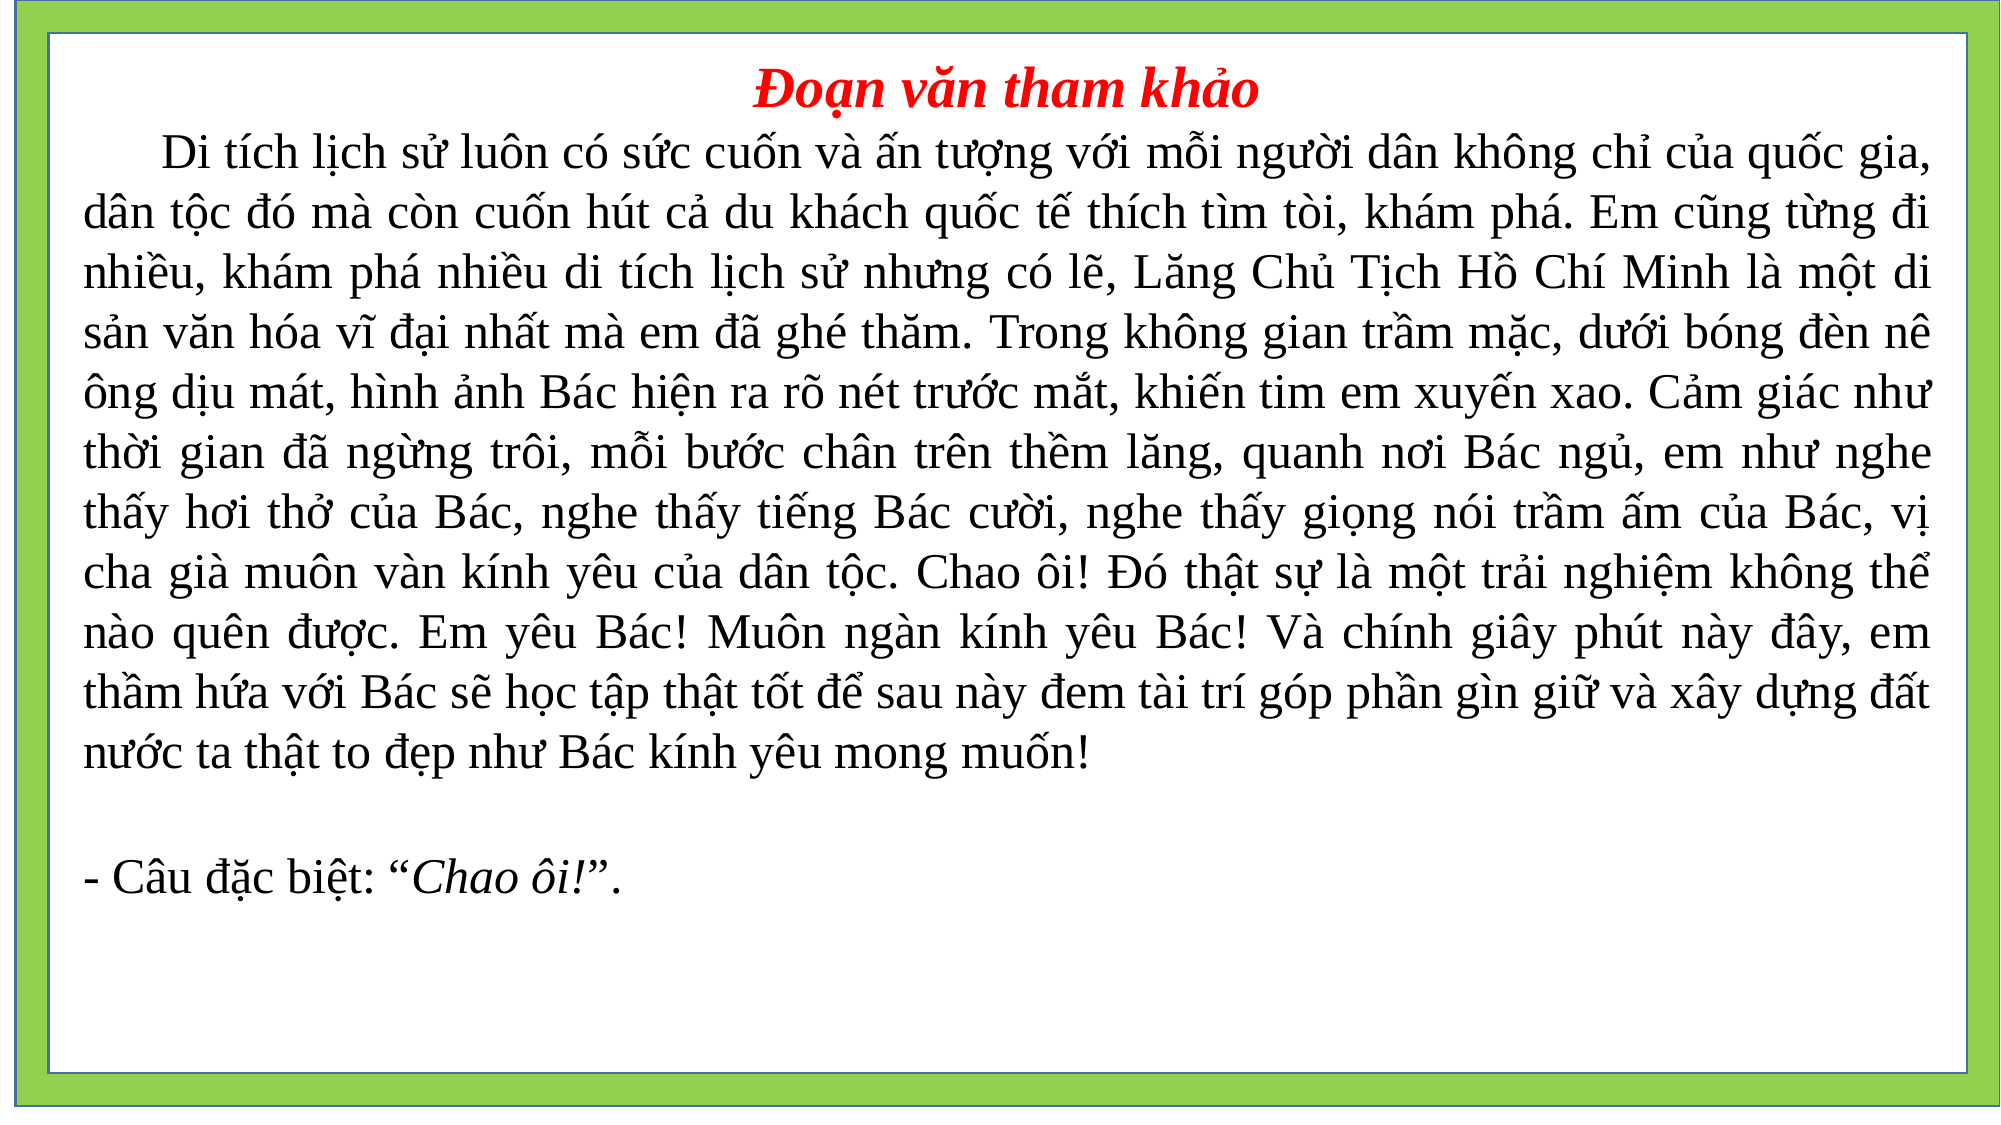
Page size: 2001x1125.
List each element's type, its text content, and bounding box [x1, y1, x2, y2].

text_box - Câu đặc biệt: “Chao ôi!”. [68, 836, 1921, 911]
text_box [14, 0, 2000, 1107]
text_box Đoạn văn tham khảo Di tích lịch sử luôn có sức cuốn và ấn tượng với mỗi người dân không chỉ của quốc gia, dân tộc đó mà còn cuốn hút cả du khách quốc tế thích tìm tòi, khám phá. Em cũng từng đi nhiều, khám phá nhiều di tích lịch sử nhưng có lẽ, Lăng Chủ Tịch Hồ Chí Minh là một di sản văn hóa vĩ đại nhất mà em đã ghé thăm. Trong không gian trầm mặc, dưới bóng đèn nê ông dịu mát, hình ảnh Bác hiện ra rõ nét trước mắt, khiến tim em xuyến xao. Cảm giác như thời gian đã ngừng trôi, mỗi bước chân trên thềm lăng, quanh nơi Bác ngủ, em như nghe thấy hơi thở của Bác, nghe thấy tiếng Bác cười, nghe thấy giọng nói trầm ấm của Bác, vị cha già muôn vàn kính yêu của dân tộc. Chao ôi! Đó thật sự là một trải nghiệm không thể nào quên được. Em yêu Bác! Muôn ngàn kính yêu Bác! Và chính giây phút này đây, em thầm hứa với Bác sẽ học tập thật tốt để sau này đem tài trí góp phần gìn giữ và xây dựng đất nước ta thật to đẹp như Bác kính yêu mong muốn! [68, 36, 1948, 787]
